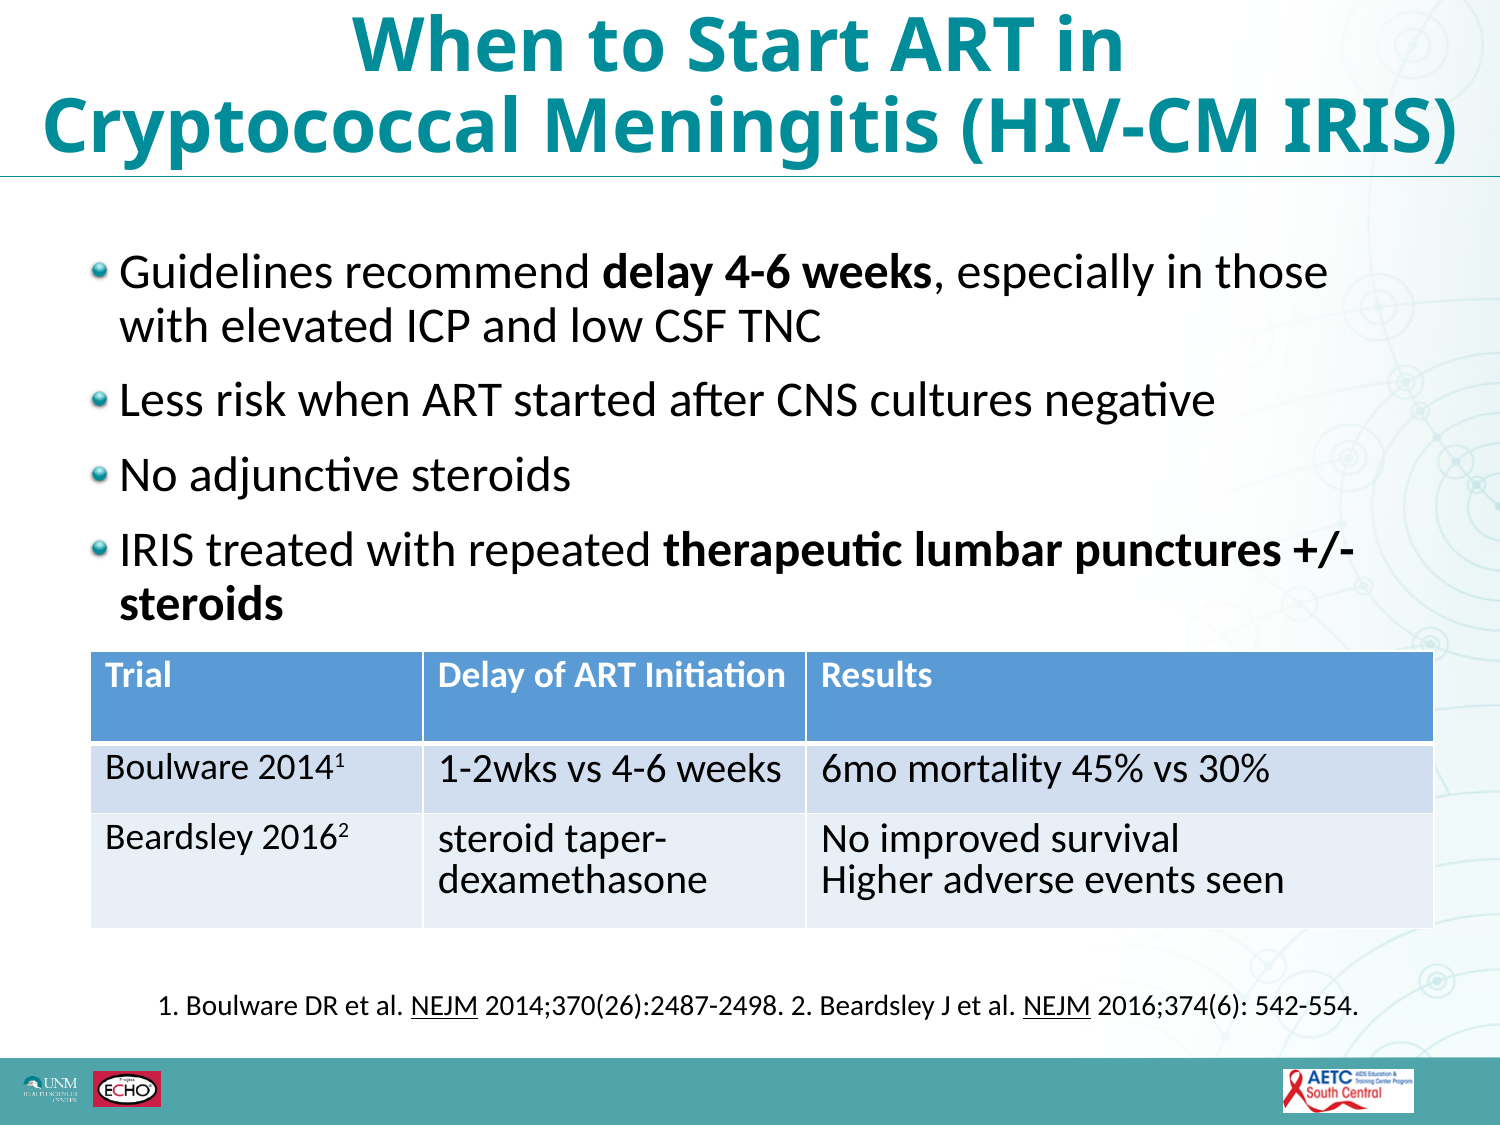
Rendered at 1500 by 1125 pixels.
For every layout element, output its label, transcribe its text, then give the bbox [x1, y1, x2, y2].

table_header Trial [91, 652, 422, 741]
picture [18, 1071, 82, 1107]
table_cell Beardsley 20162 [91, 814, 422, 928]
text_box 1. Boulware DR et al. NEJM 2014;370(26):2487-2498. 2. Beardsley J et al. NEJM 2016;374(6): 542-554. [142, 979, 1397, 1029]
table_header Delay of ART Initiation [424, 652, 805, 741]
table_cell steroid taper- dexamethasone [424, 814, 805, 928]
table_cell 6mo mortality 45% vs 30% [807, 746, 1433, 813]
list When to Start ART in Cryptococcal Meningitis (HIV-CM IRIS) [0, 0, 1500, 177]
table_cell 1-2wks vs 4-6 weeks [424, 746, 805, 813]
picture [0, 177, 1500, 1058]
table_cell No improved survival Higher adverse events seen [807, 814, 1433, 928]
table_cell Boulware 20141 [91, 746, 422, 813]
list Guidelines recommend delay 4-6 weeks, especially in those with elevated ICP and low CSF TNC Less risk when ART started after CNS cultures negative No adjunctive steroids IRIS treated with repeated therapeutic lumbar punctures +/- steroids [66, 237, 1421, 592]
table_header Results [807, 652, 1433, 741]
picture [1283, 1069, 1414, 1113]
picture [93, 1071, 161, 1107]
